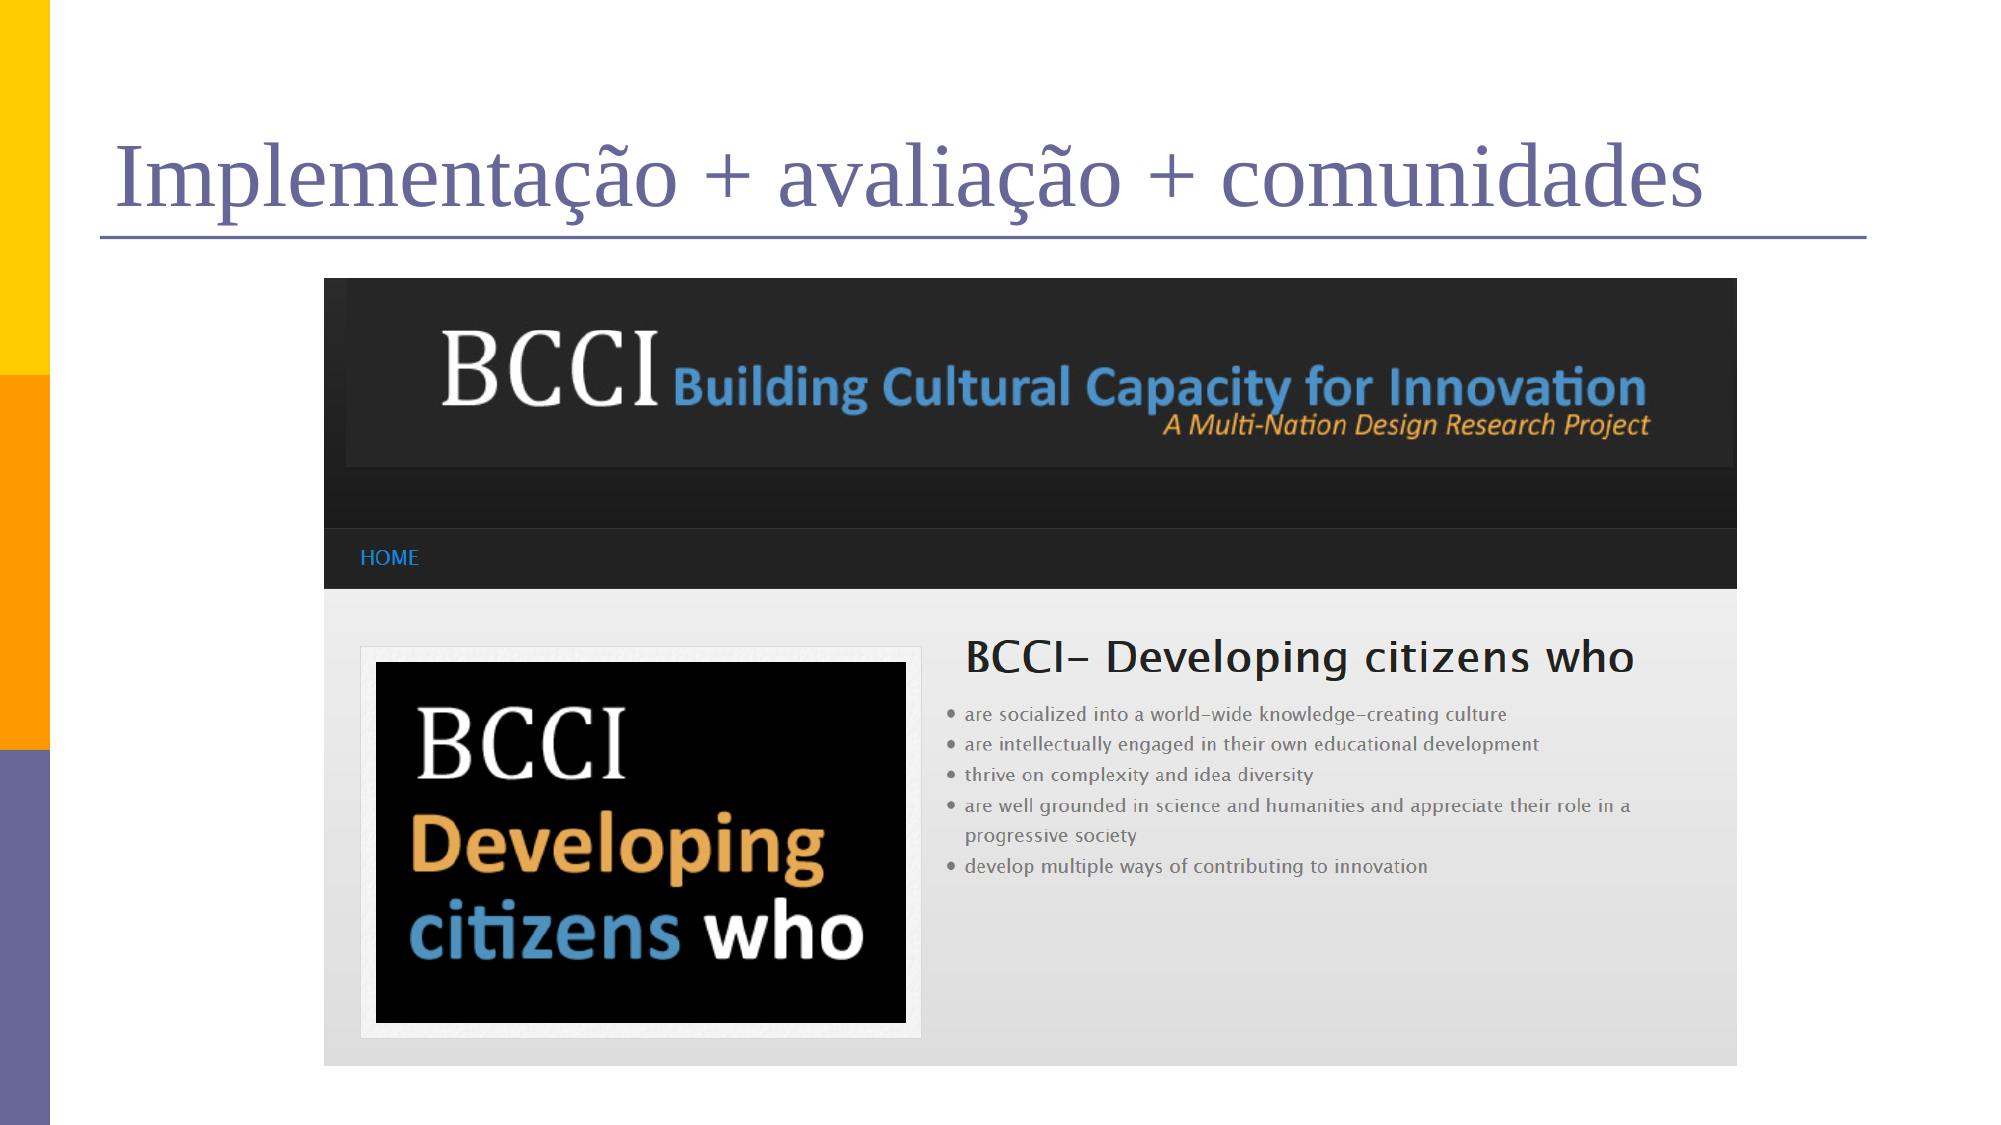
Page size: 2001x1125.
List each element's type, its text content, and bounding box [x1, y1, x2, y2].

picture [324, 278, 1737, 1067]
title Implementação + avaliação + comunidades [99, 45, 1900, 233]
